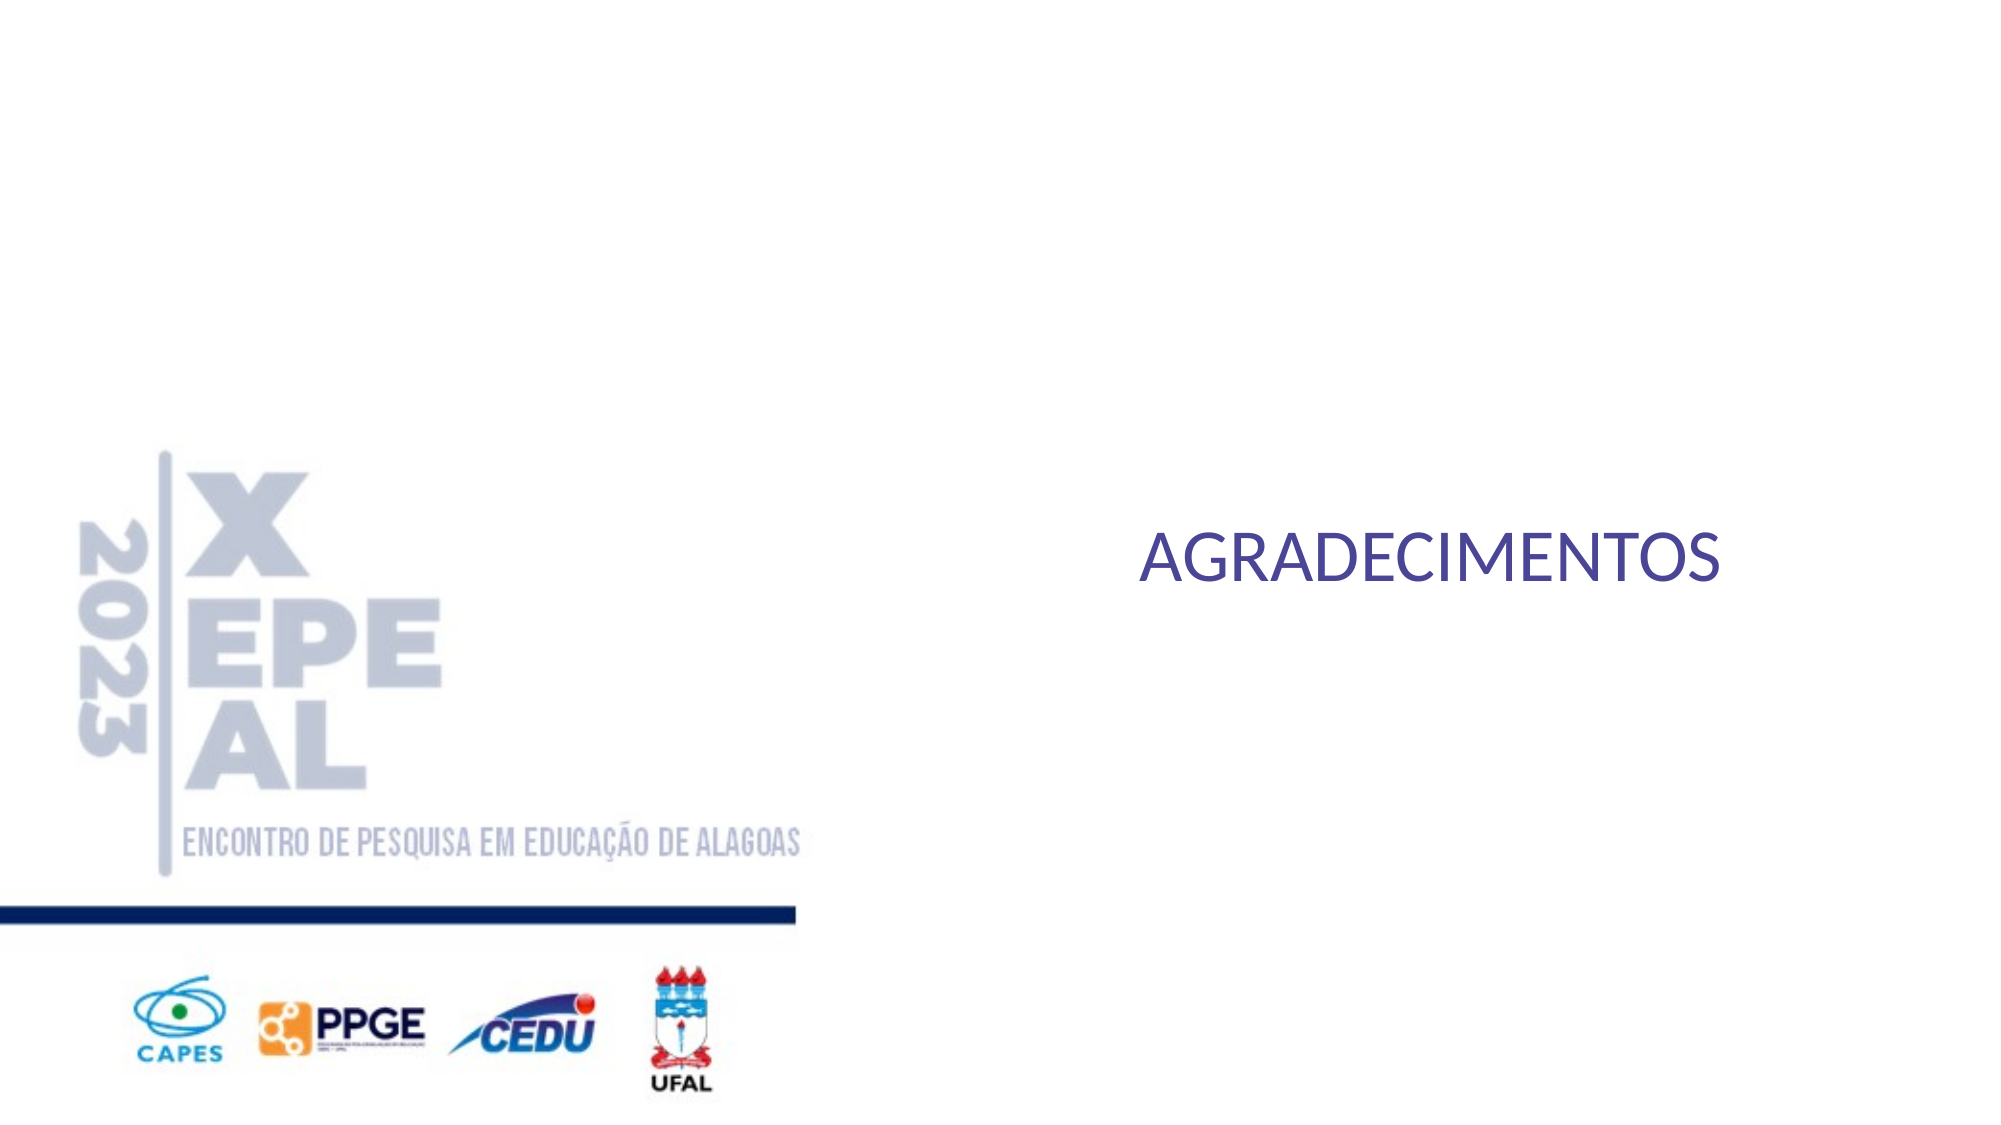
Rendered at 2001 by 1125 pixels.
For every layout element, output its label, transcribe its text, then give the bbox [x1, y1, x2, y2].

text_box AGRADECIMENTOS [999, 509, 1863, 727]
picture [0, 0, 2001, 1125]
